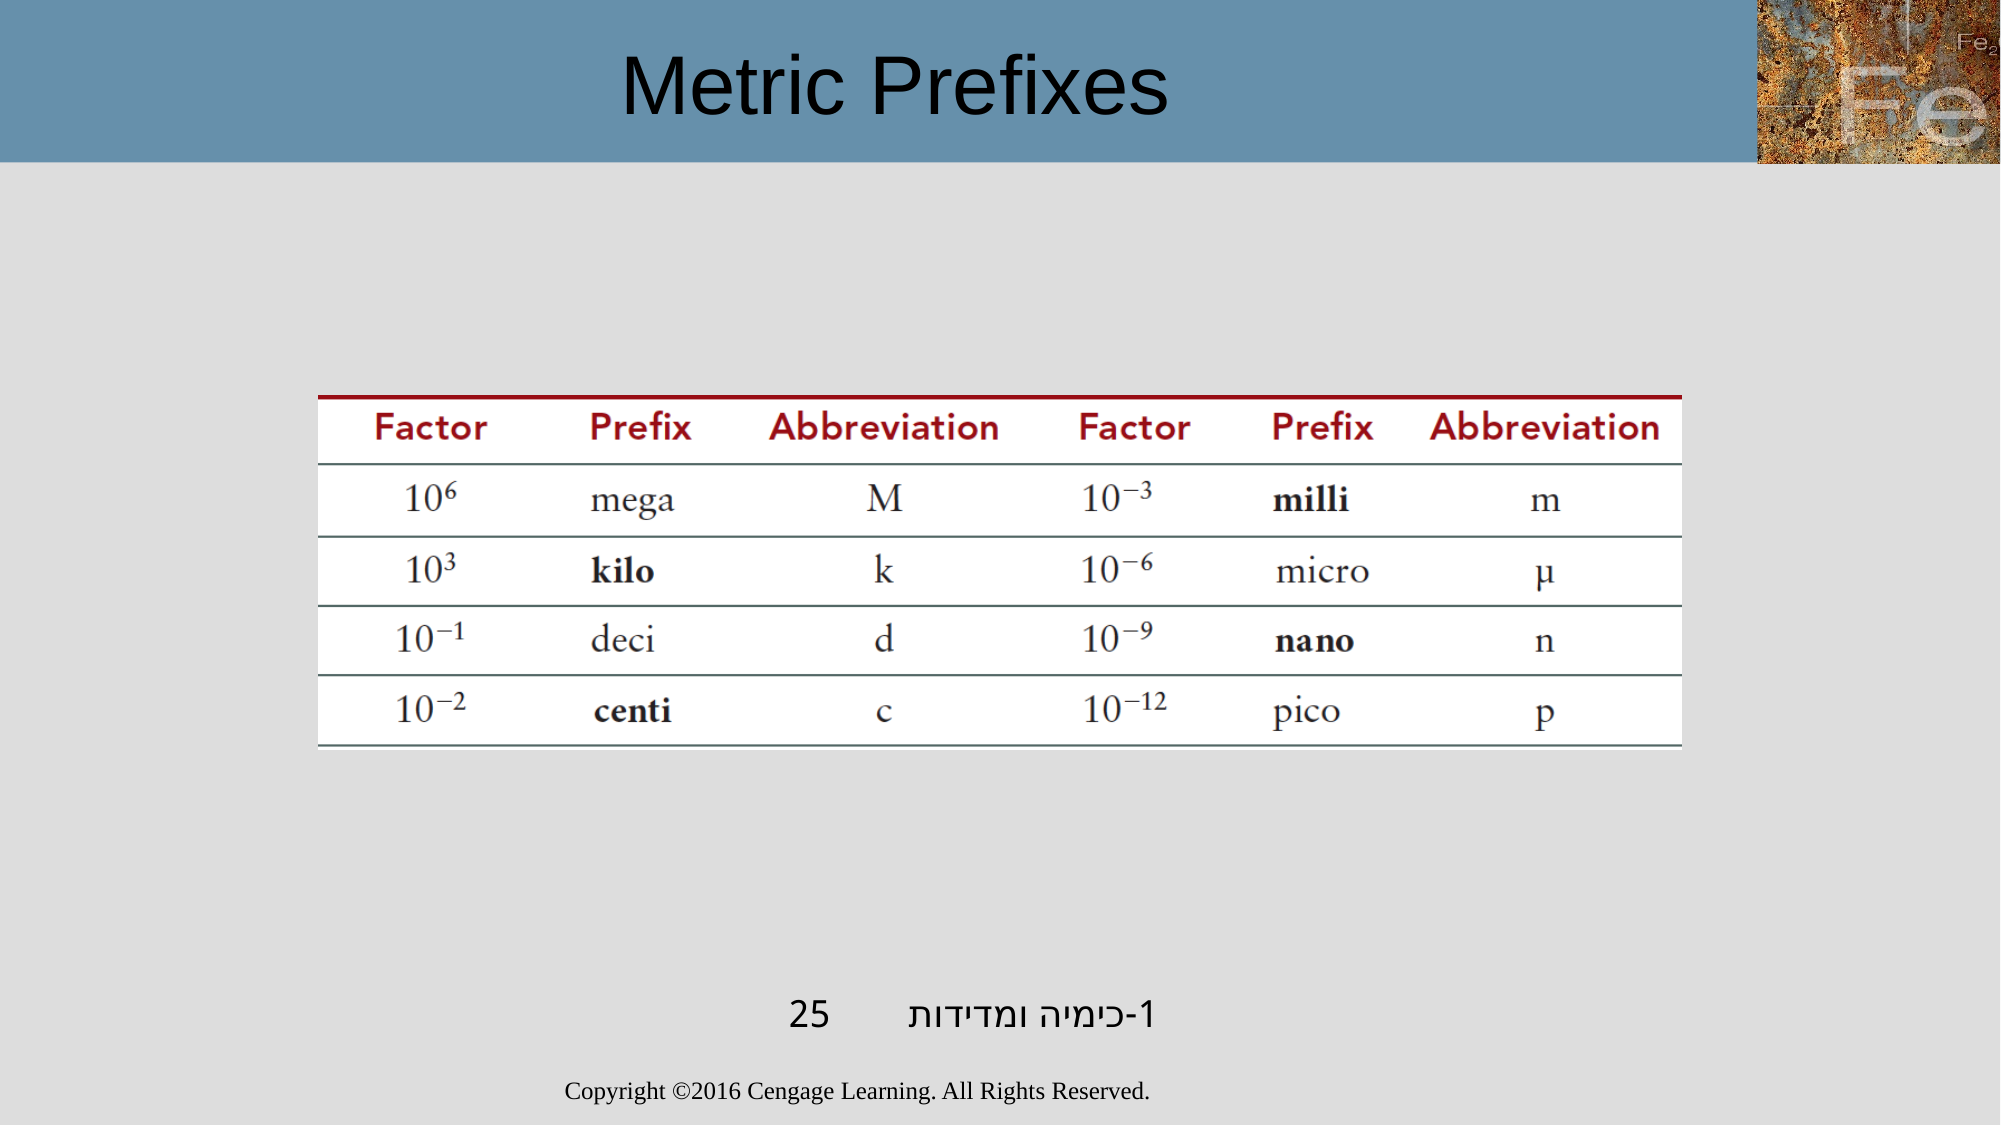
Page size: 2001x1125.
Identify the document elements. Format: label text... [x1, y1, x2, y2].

picture [317, 394, 1683, 751]
picture [1757, 0, 2001, 164]
text_box 1-כימיה ומדידות 25 [706, 982, 1174, 1043]
title Metric Prefixes [20, 0, 1795, 163]
